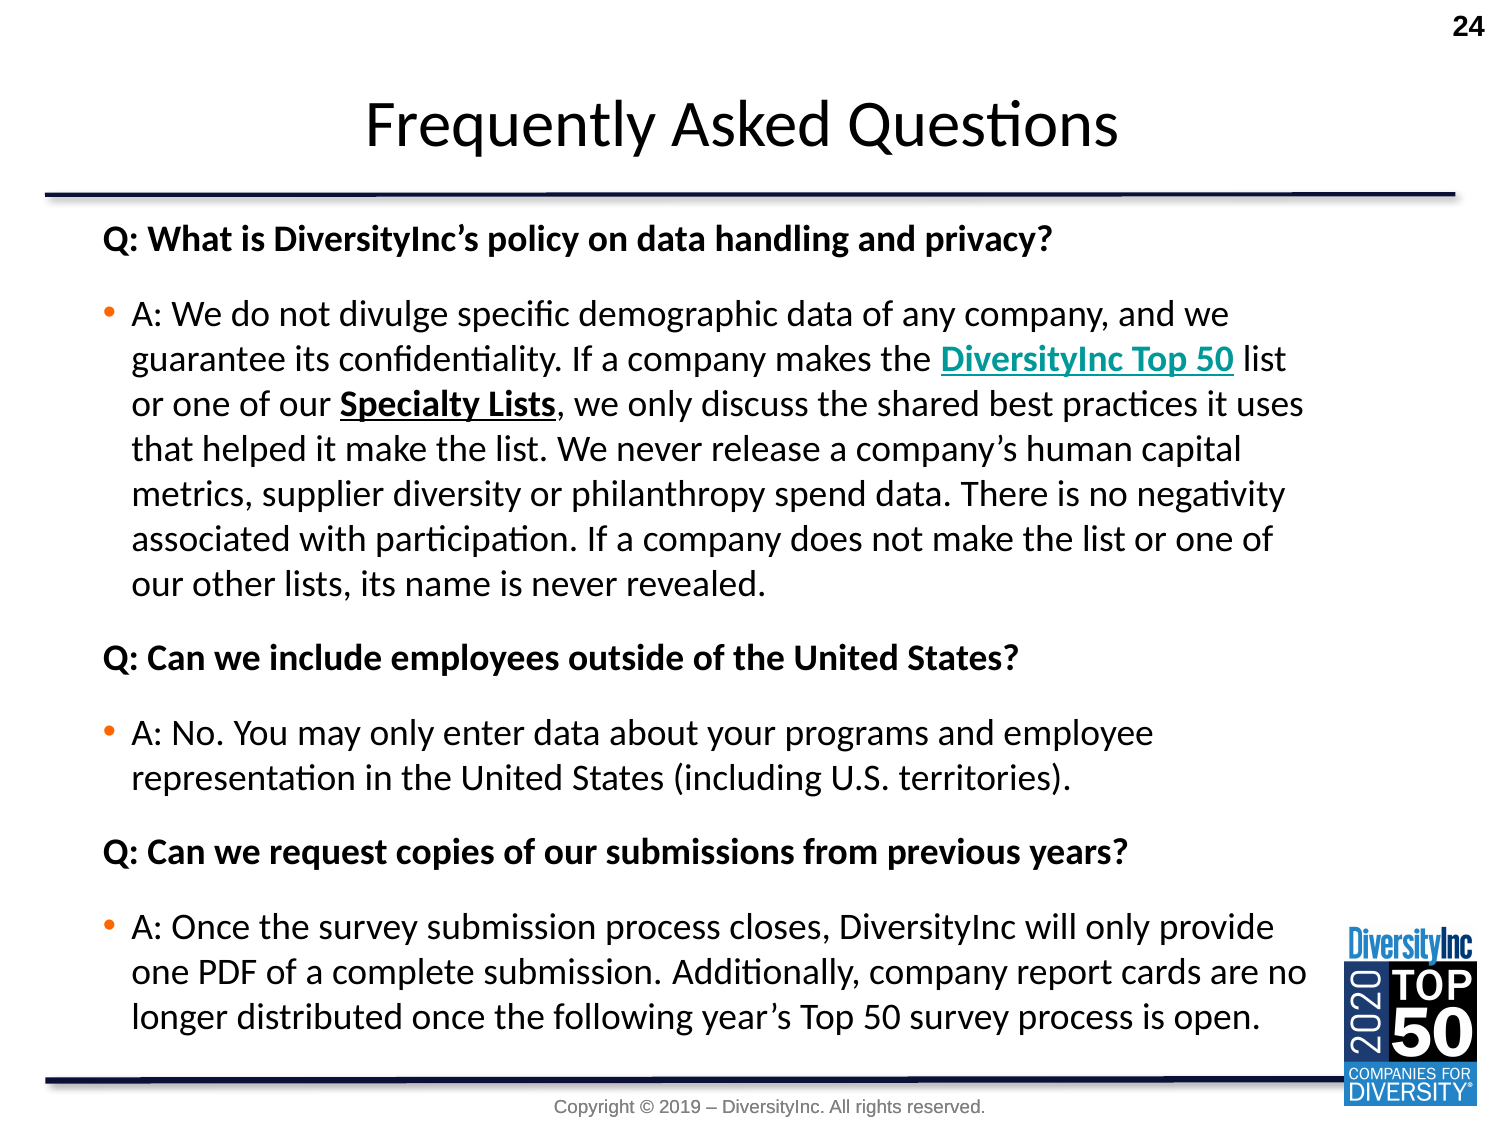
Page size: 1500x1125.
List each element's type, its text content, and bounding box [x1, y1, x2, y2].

slide_number 24 [1423, 0, 1500, 79]
list Q: What is DiversityInc’s policy on data handling and privacy? A: We do not divulge specific demographic data of any company, and we guarantee its confidentiality. If a company makes the DiversityInc Top 50 list or one of our Specialty Lists, we only discuss the shared best practices it uses that helped it make the list. We never release a company’s human capital metrics, supplier diversity or philanthropy spend data. There is no negativity associated with participation. If a company does not make the list or one of our other lists, its name is never revealed. Q: Can we include employees outside of the United States? A: No. You may only enter data about your programs and employee representation in the United States (including U.S. territories). Q: Can we request copies of our submissions from previous years? A: Once the survey submission process closes, DiversityInc will only provide one PDF of a complete submission. Additionally, company report cards are no longer distributed once the following year’s Top 50 survey process is open. [60, 206, 1336, 1053]
picture [1344, 923, 1477, 1106]
title Frequently Asked Questions [45, 45, 1455, 195]
